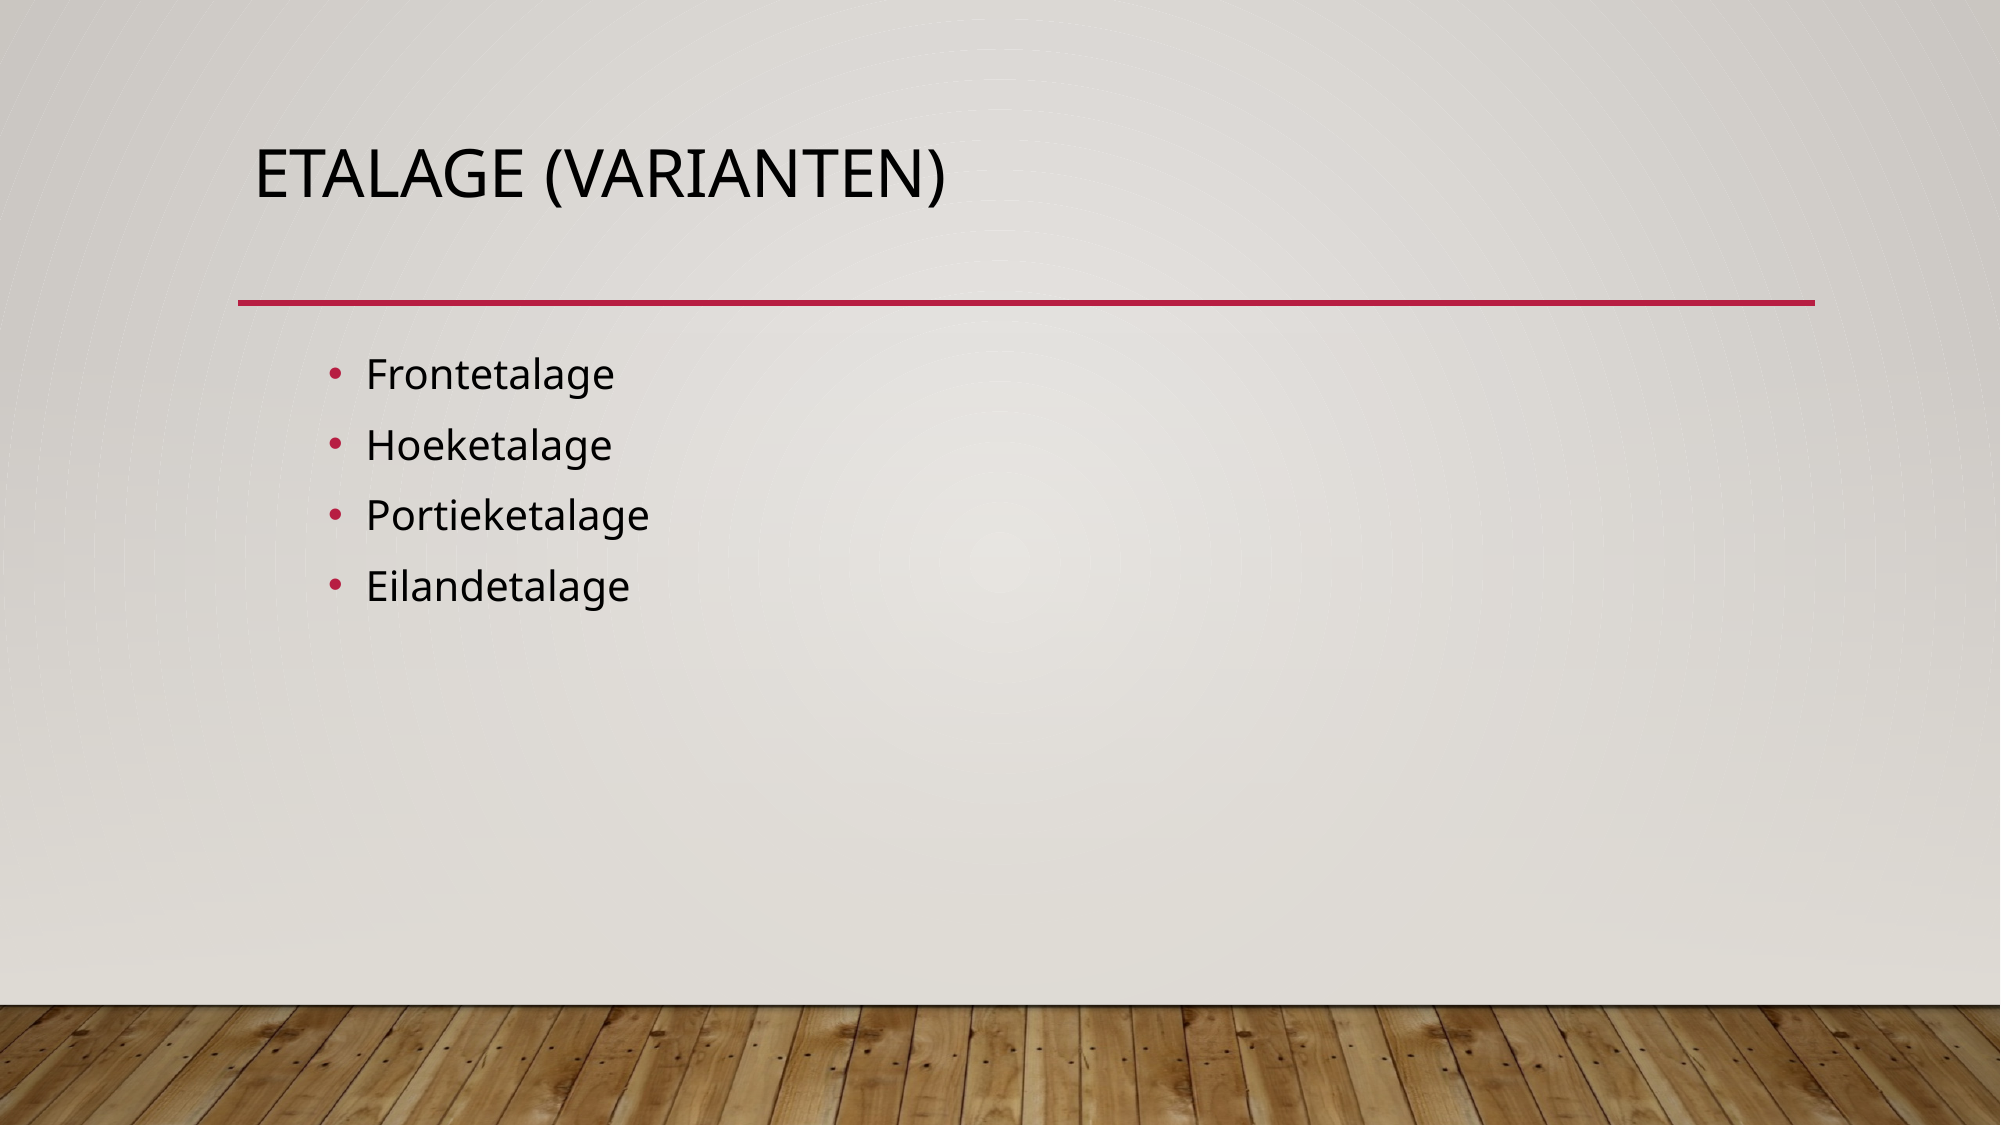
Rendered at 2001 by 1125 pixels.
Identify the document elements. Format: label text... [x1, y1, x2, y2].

picture [0, 1005, 2000, 1125]
list Frontetalage Hoeketalage Portieketalage Eilandetalage [238, 330, 1814, 897]
title Etalage (varianten) [238, 131, 1814, 305]
